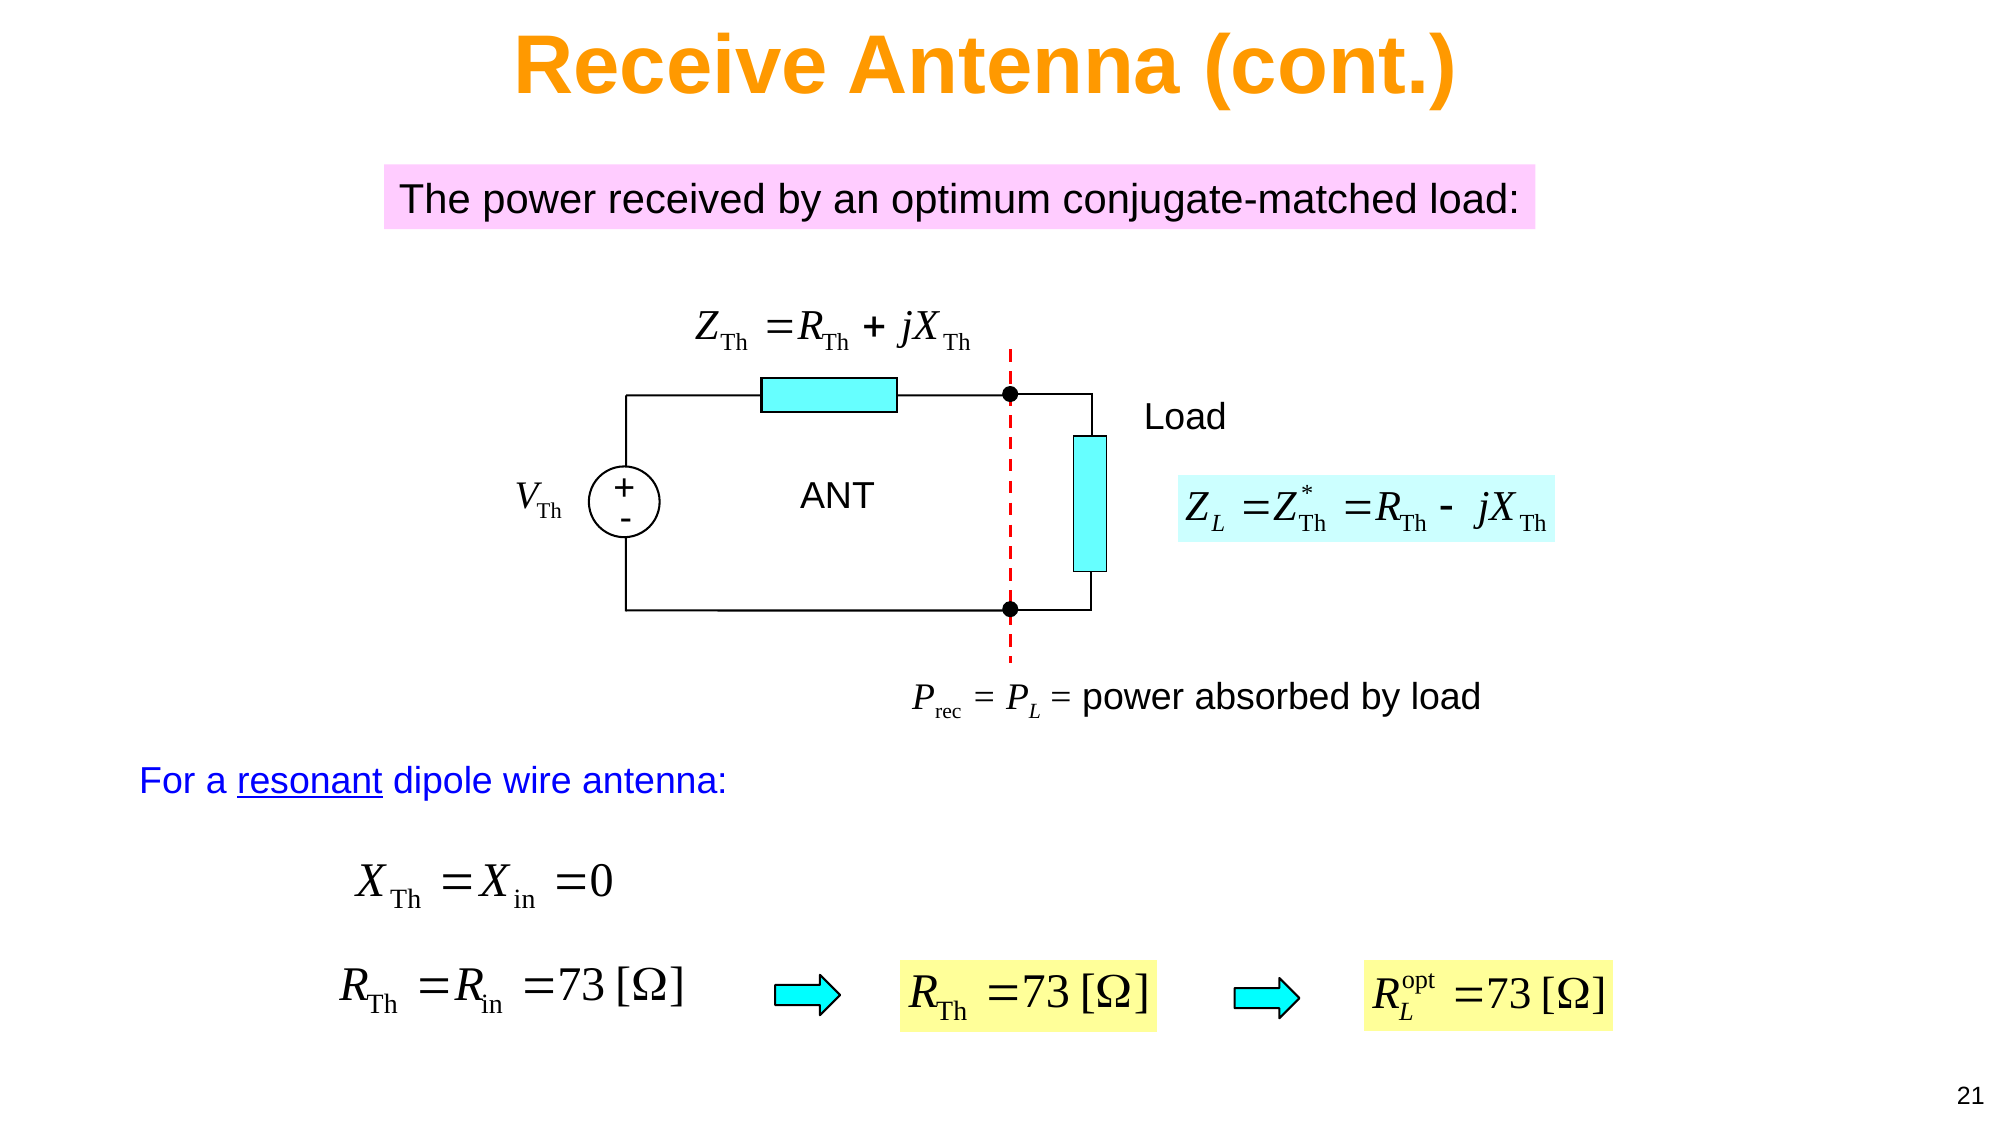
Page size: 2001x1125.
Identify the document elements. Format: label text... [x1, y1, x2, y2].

text_box [1232, 976, 1302, 1021]
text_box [344, 847, 622, 921]
text_box [773, 972, 843, 1018]
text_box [511, 296, 1555, 726]
slide_number 21 [1533, 1065, 2000, 1125]
text_box Receive Antenna (cont.) [287, 10, 1685, 109]
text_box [899, 959, 1158, 1033]
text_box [330, 951, 693, 1026]
text_box The power received by an optimum conjugate-matched load: [384, 164, 1536, 230]
text_box For a resonant dipole wire antenna: [124, 748, 743, 809]
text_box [1363, 959, 1613, 1032]
